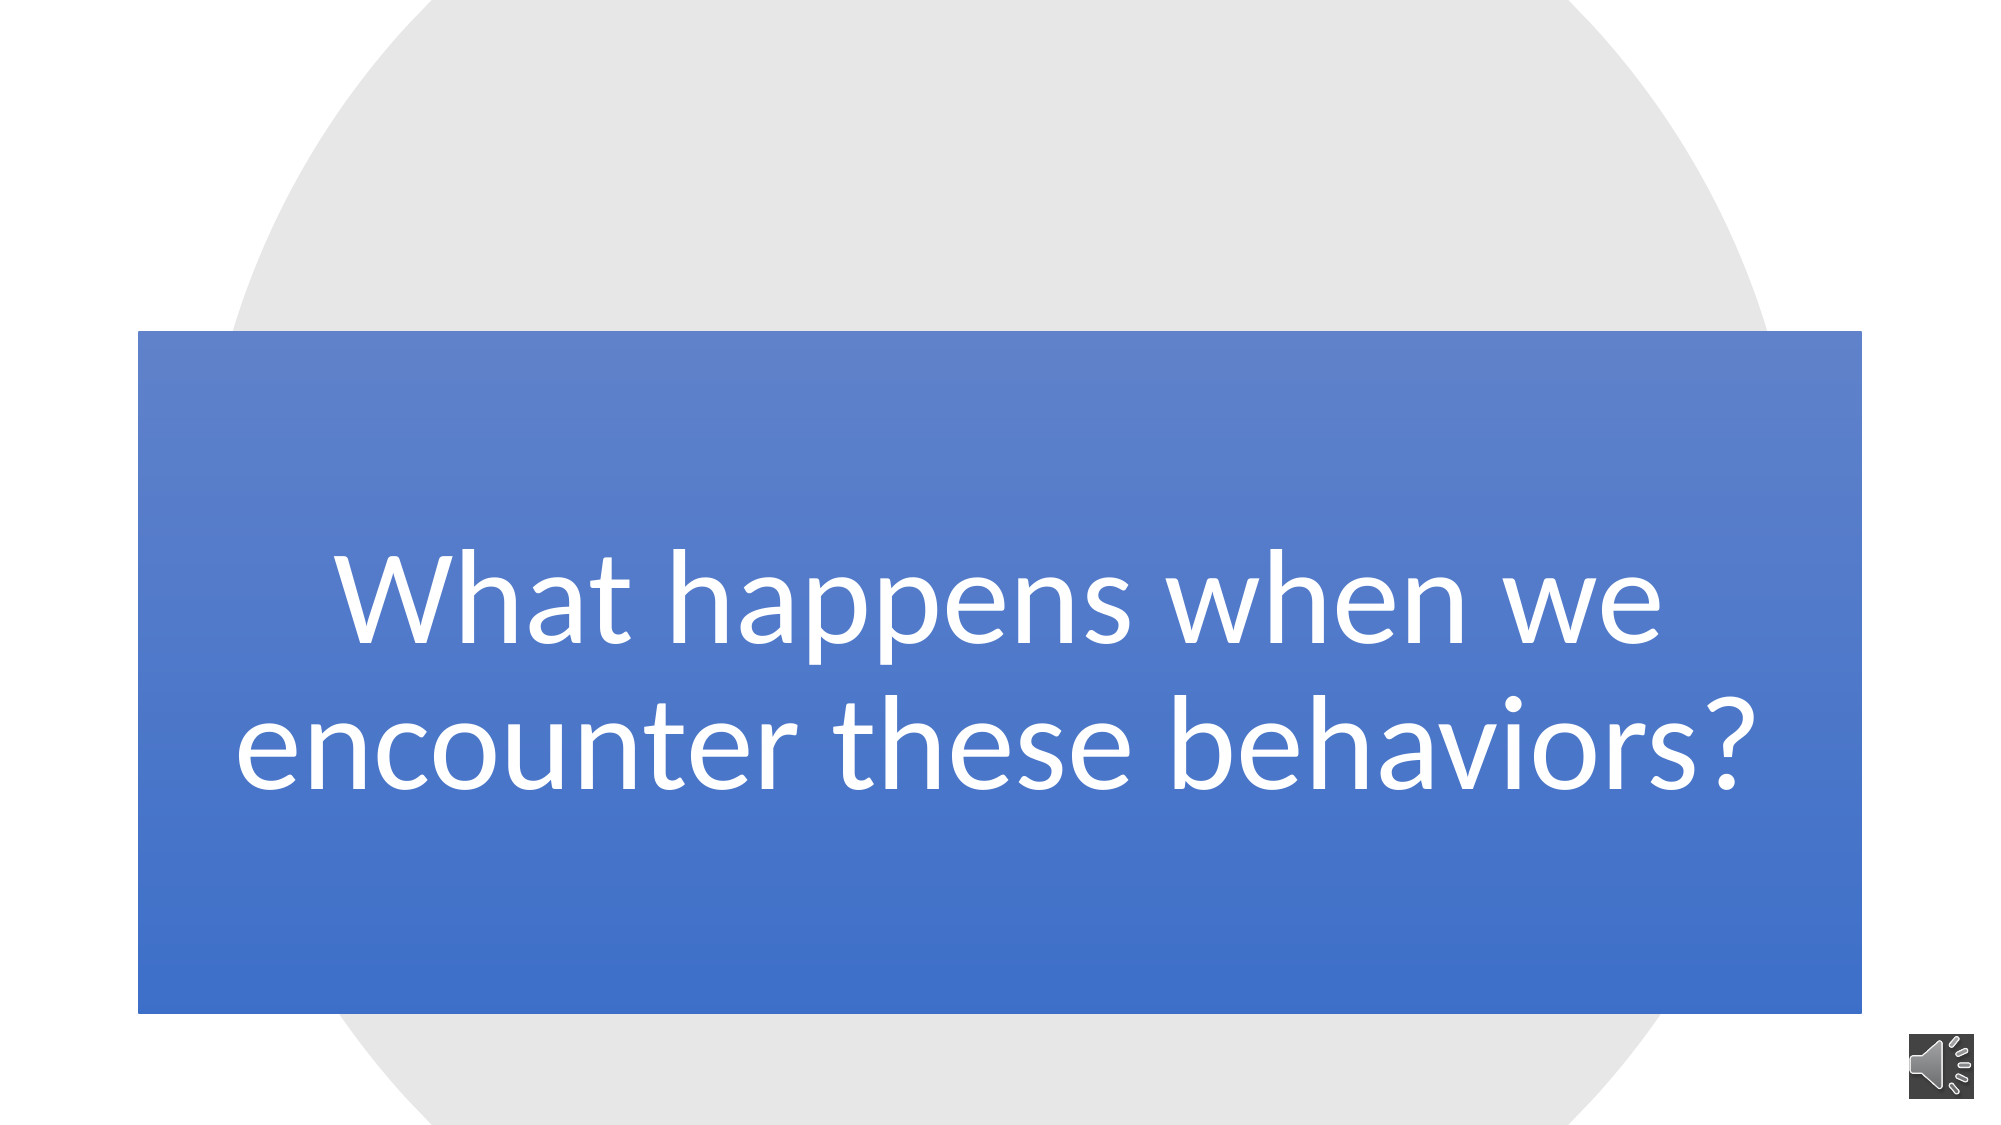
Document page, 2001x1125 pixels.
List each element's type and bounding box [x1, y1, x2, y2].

list [137, 331, 1863, 1014]
picture [1908, 1033, 1975, 1100]
text_box [231, 0, 1769, 331]
text_box [338, 1014, 1662, 1125]
